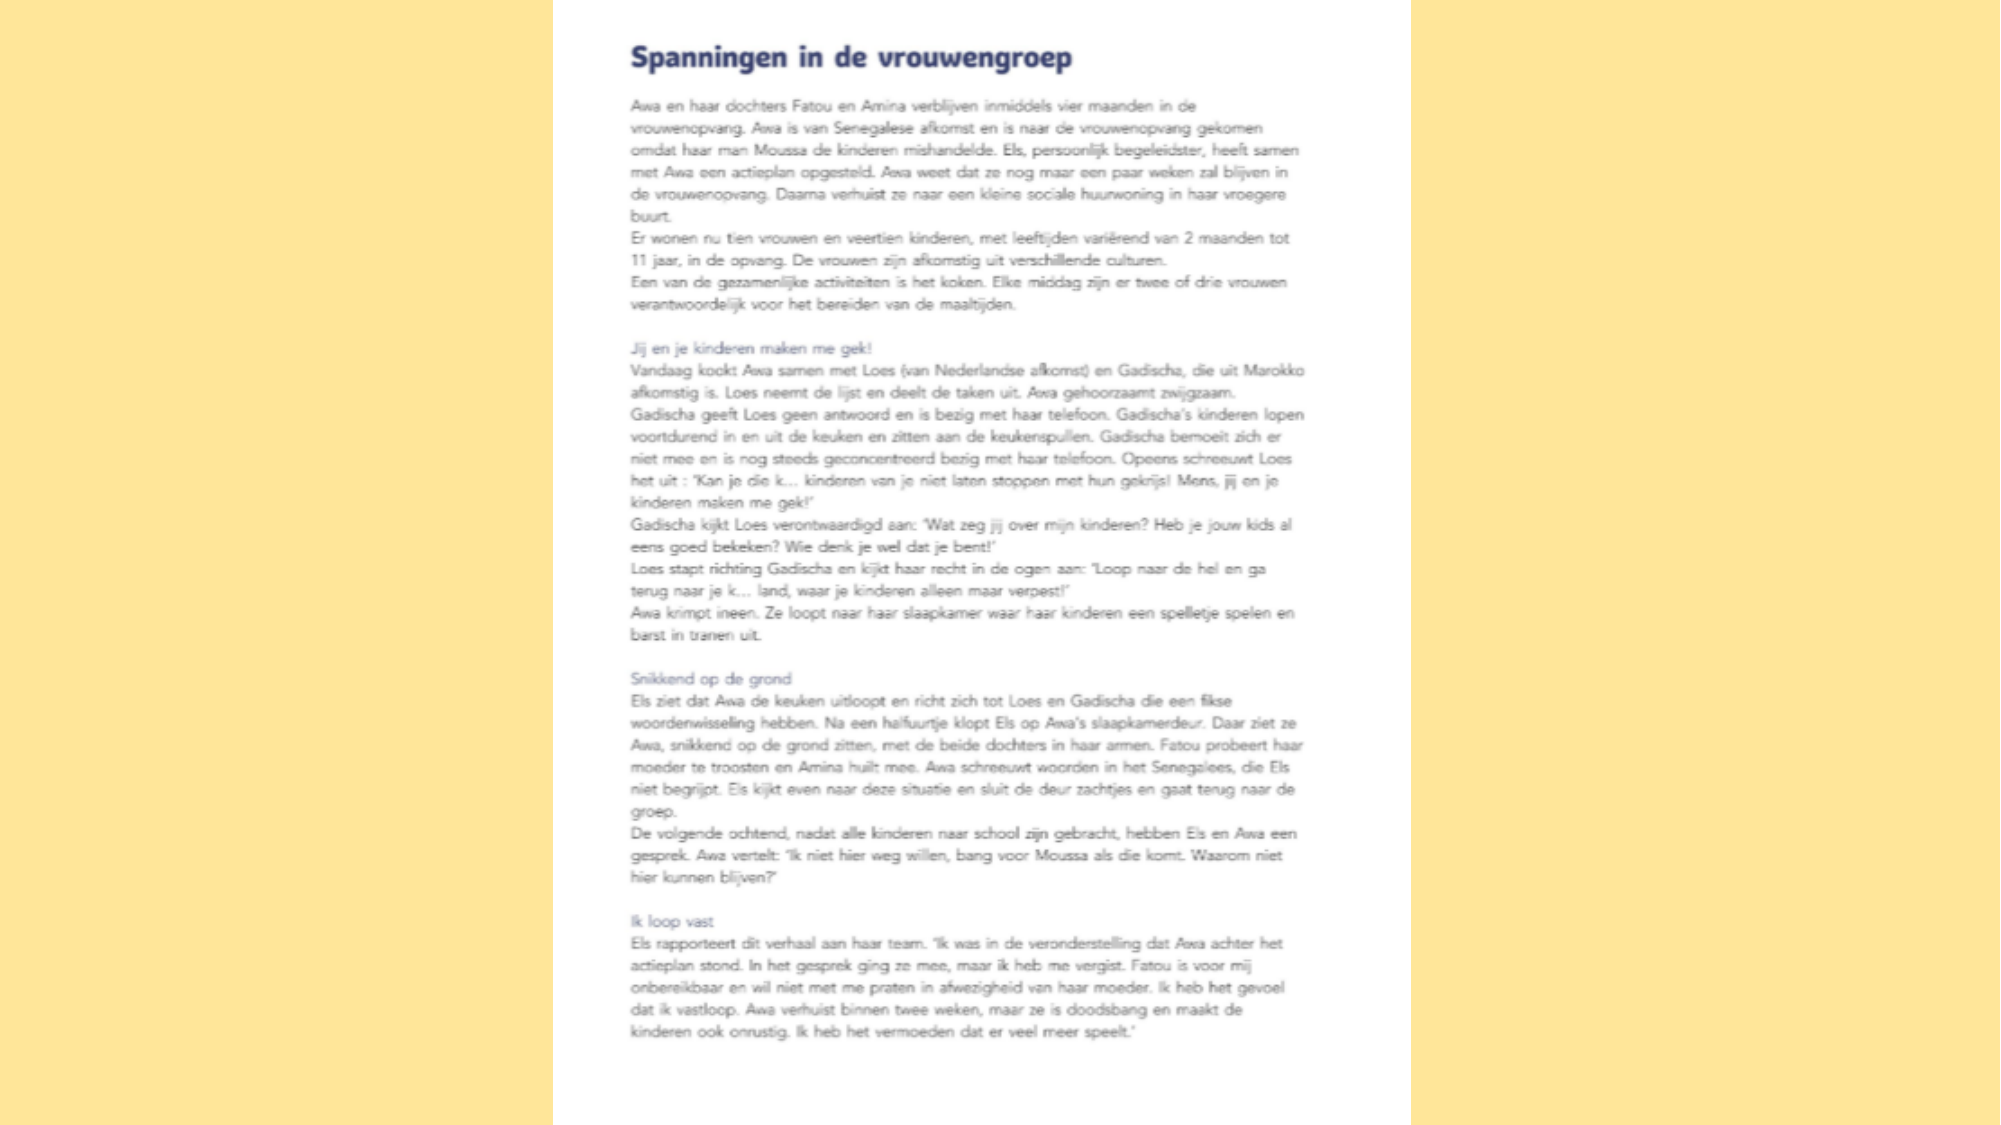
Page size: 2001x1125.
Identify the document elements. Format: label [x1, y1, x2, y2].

picture [553, 0, 1411, 1125]
